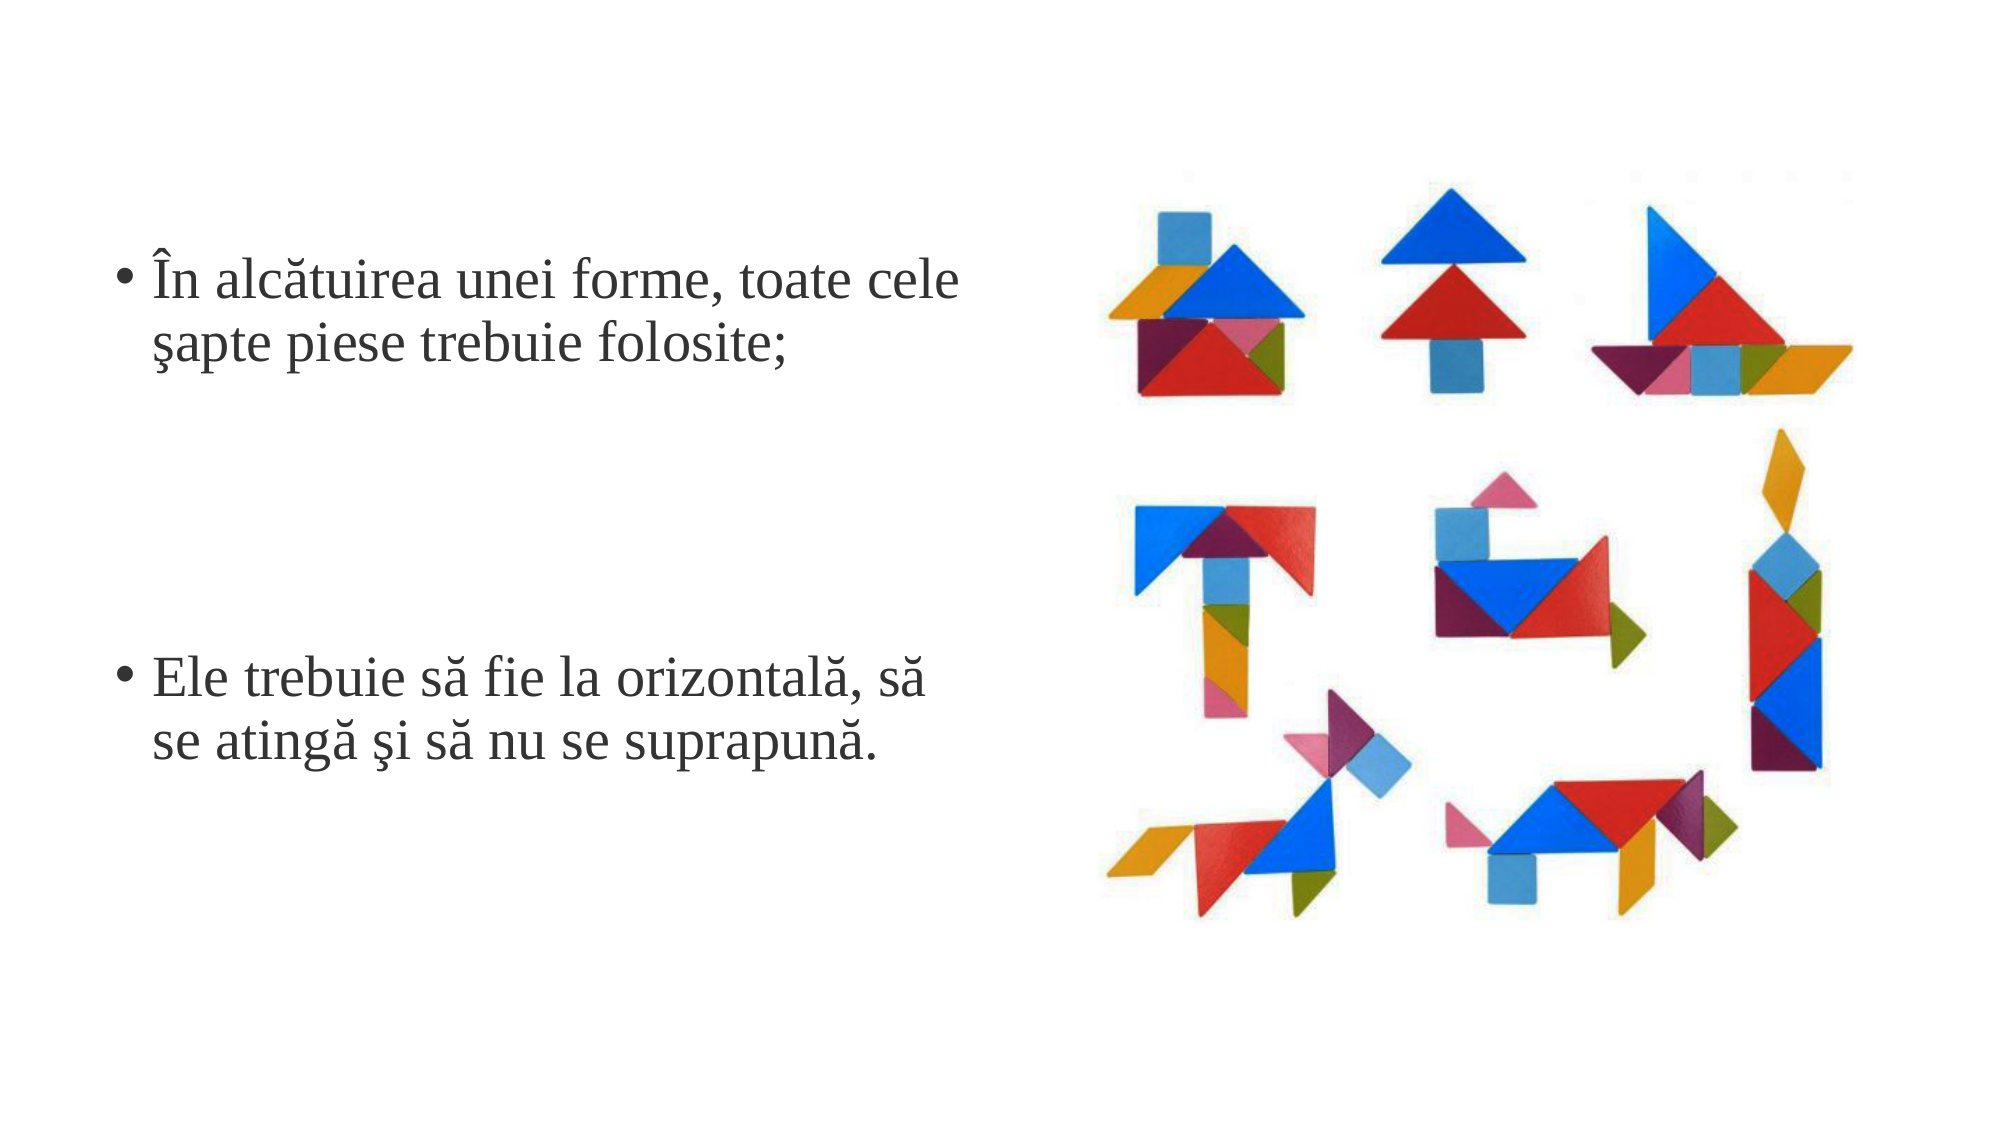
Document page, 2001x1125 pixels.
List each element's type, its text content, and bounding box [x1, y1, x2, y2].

picture [1098, 164, 1859, 926]
list În alcătuirea unei forme, toate cele şapte piese trebuie folosite; Ele trebuie să fie la orizontală, să se atingă şi să nu se suprapună. [99, 65, 1000, 1030]
